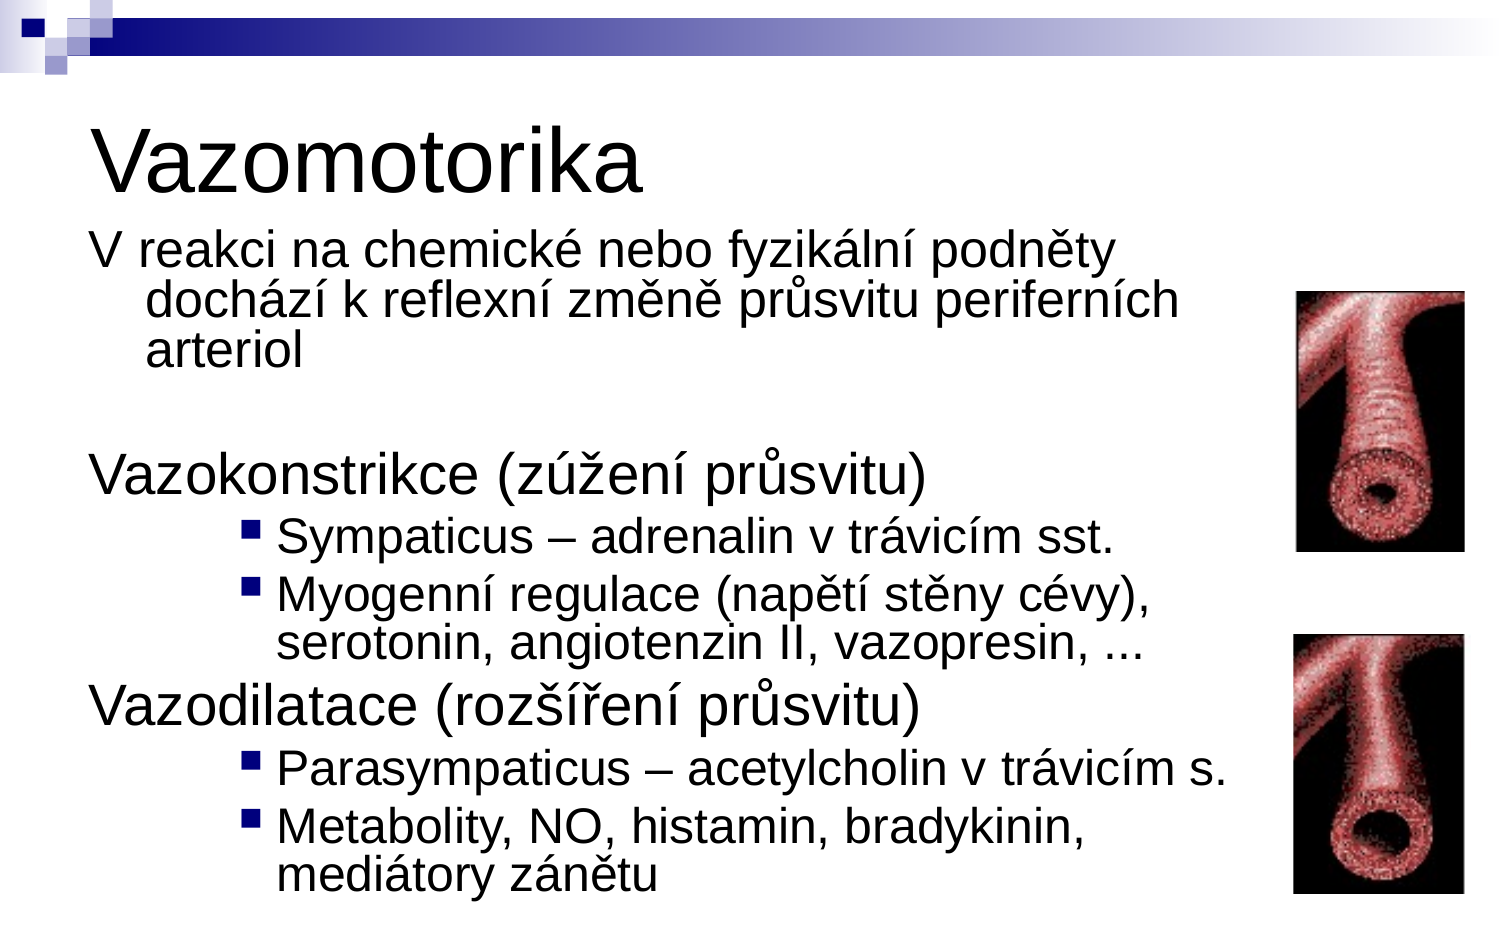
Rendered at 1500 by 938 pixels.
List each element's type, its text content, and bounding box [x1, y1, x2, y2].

picture [1293, 633, 1471, 894]
title Vazomotorika [75, 62, 1425, 250]
list V reakci na chemické nebo fyzikální podněty dochází k reflexní změně průsvitu periferních arteriol Vazokonstrikce (zúžení průsvitu) Sympaticus – adrenalin v trávicím sst. Myogenní regulace (napětí stěny cévy), serotonin, angiotenzin II, vazopresin, ... Vazodilatace (rozšíření průsvitu) Parasympaticus – acetylcholin v trávicím s. Metabolity, NO, histamin, bradykinin, mediátory zánětu [75, 250, 1282, 803]
picture [1293, 291, 1465, 553]
